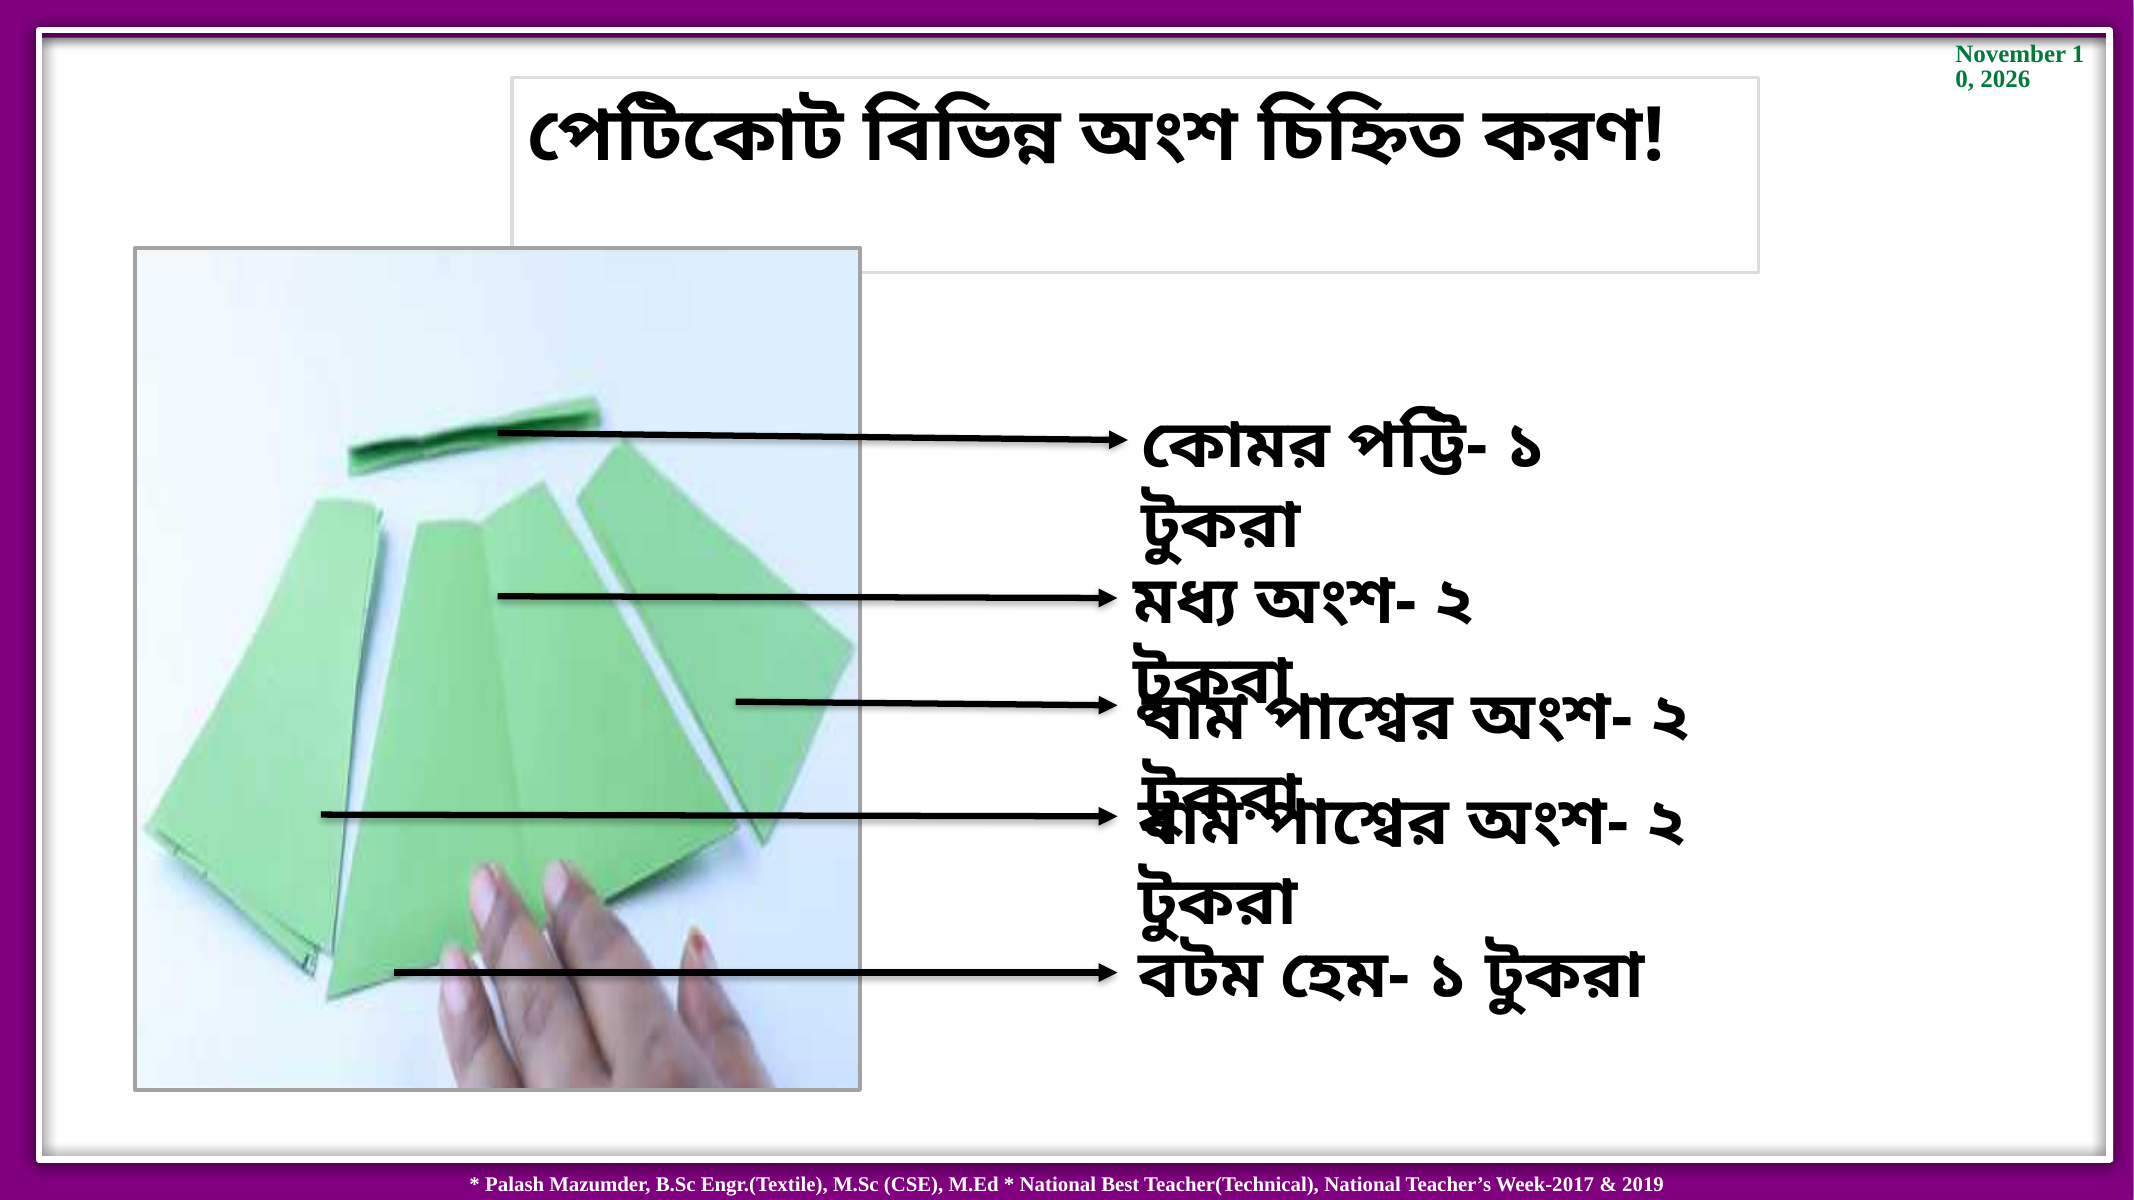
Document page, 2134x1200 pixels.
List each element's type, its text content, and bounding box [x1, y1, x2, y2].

text_box মধ্য অংশ- ২ টুকরা [1119, 549, 1584, 725]
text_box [735, 701, 1118, 706]
text_box বটম হেম- ১ টুকরা [1123, 923, 1759, 1019]
text_box [133, 246, 862, 1092]
text_box বাম পাশ্বের অংশ- ২ টুকরা [1123, 770, 1748, 923]
text_box বাম পাশ্বের অংশ- ২ টুকরা [1127, 665, 1759, 840]
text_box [497, 432, 1129, 441]
text_box পেটিকোট বিভিন্ন অংশ চিহ্নিত করণ! [511, 77, 1759, 273]
text_box কোমর পট্টি- ১ টুকরা [1126, 393, 1665, 569]
